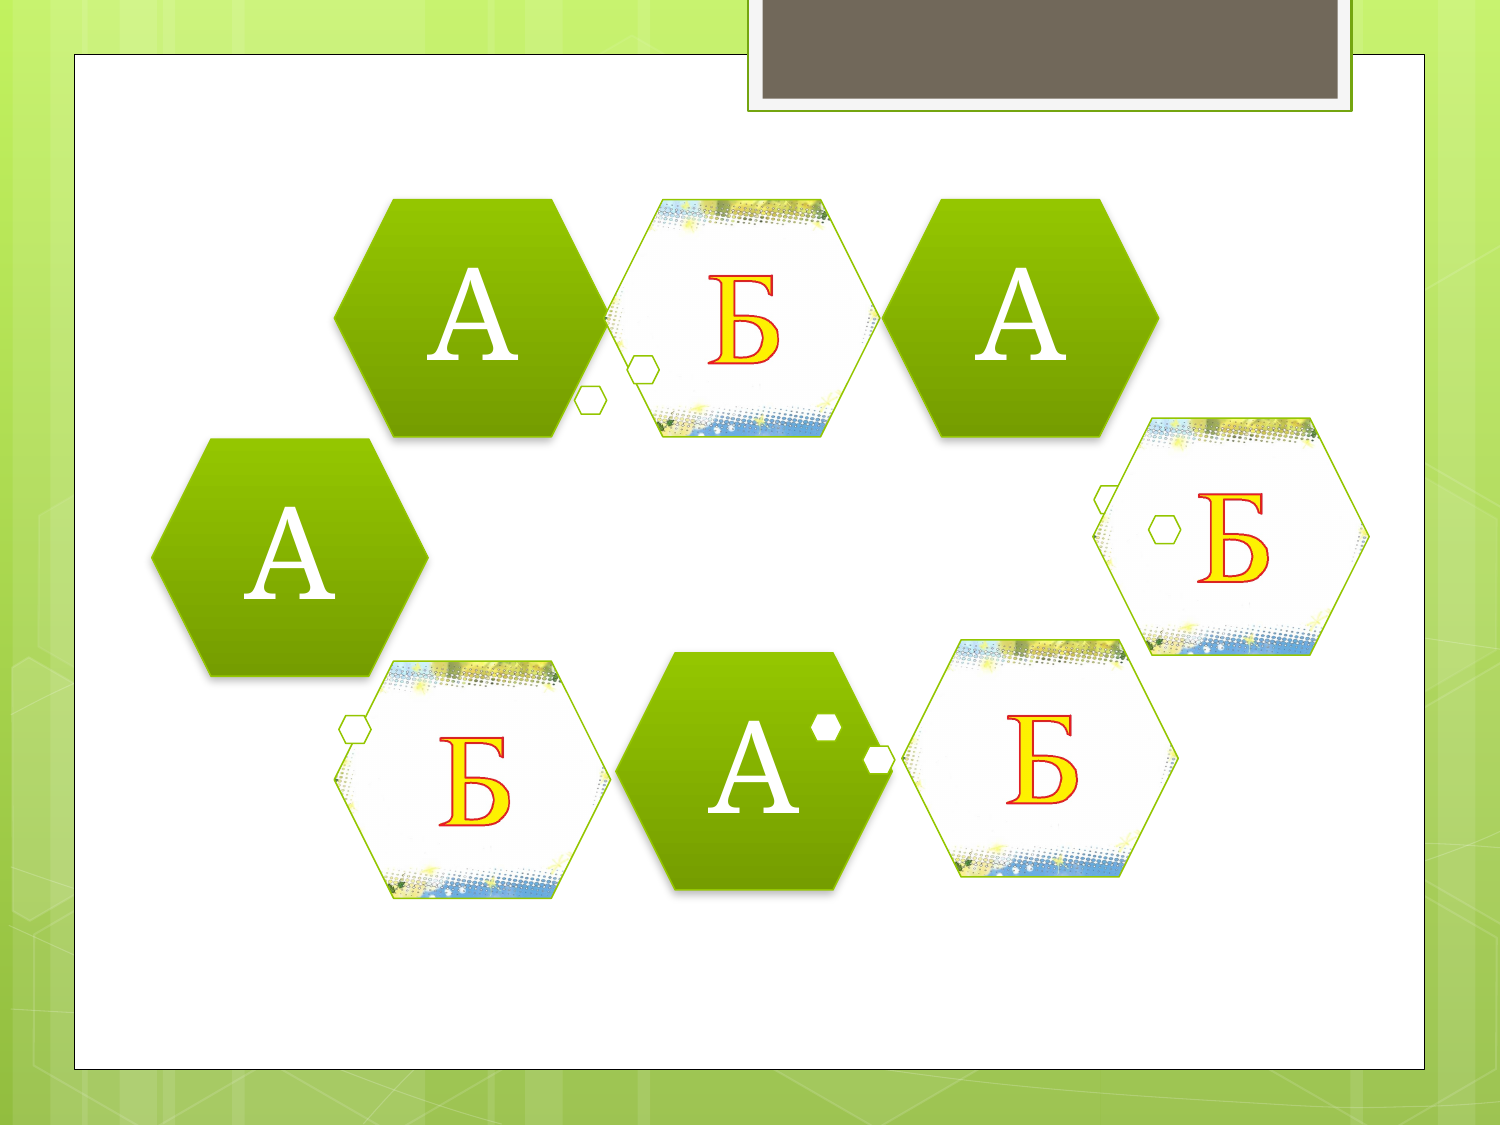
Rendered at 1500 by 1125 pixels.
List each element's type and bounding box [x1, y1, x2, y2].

list [151, 199, 1370, 929]
